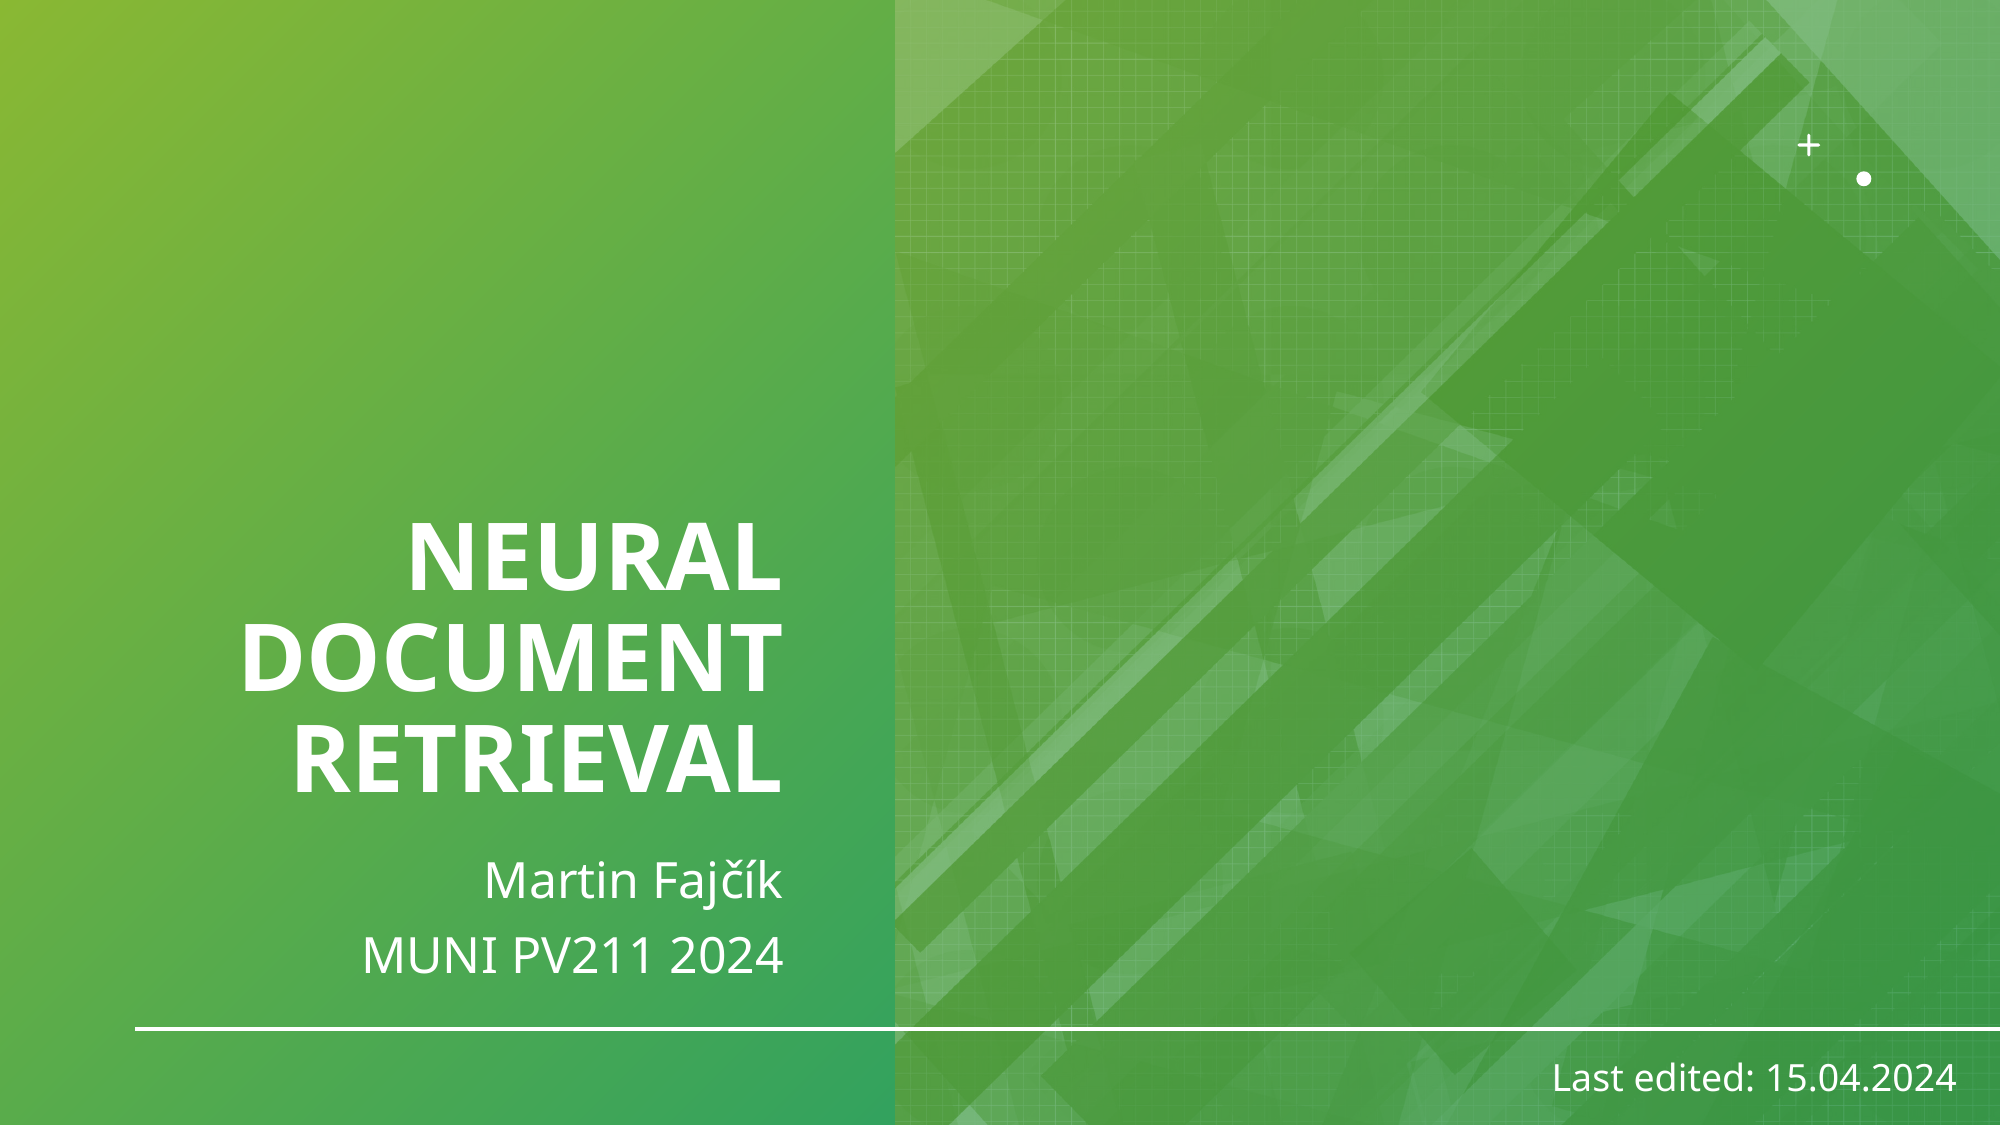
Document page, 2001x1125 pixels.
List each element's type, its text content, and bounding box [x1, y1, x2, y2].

subtitle Martin Fajčík MUNI PV211 2024 [130, 848, 799, 1011]
picture [895, 0, 2000, 1029]
text_box [0, 0, 895, 1125]
picture [895, 1030, 2000, 1125]
title Neural Document Retrieval [130, 225, 799, 821]
